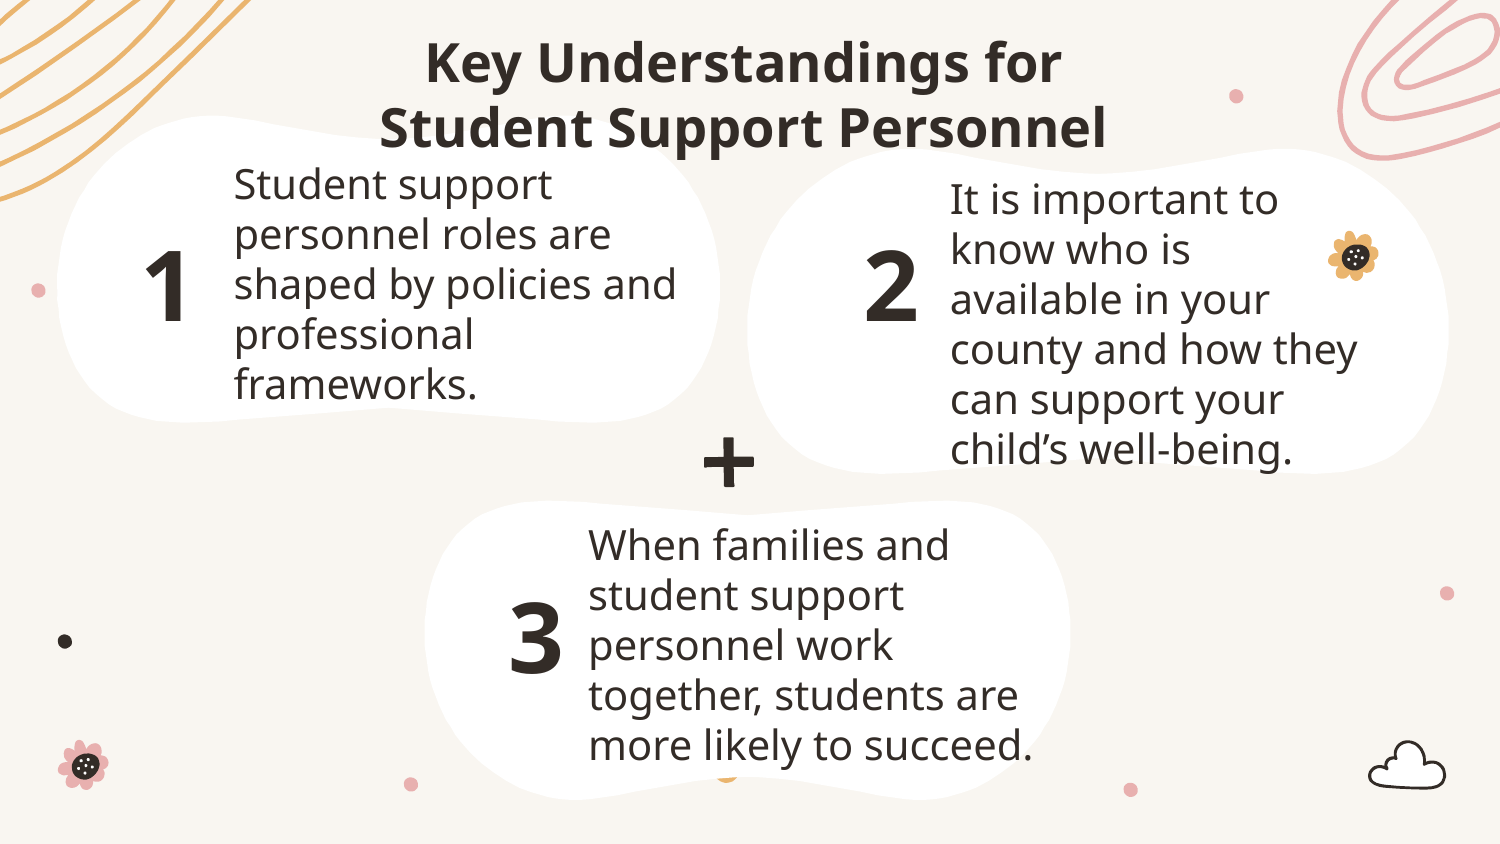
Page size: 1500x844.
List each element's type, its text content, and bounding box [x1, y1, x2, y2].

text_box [743, 121, 1469, 537]
title Key Understandings for Student Support Personnel [358, 13, 1130, 107]
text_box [406, 442, 1089, 826]
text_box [1327, 230, 1379, 282]
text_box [38, 89, 739, 483]
